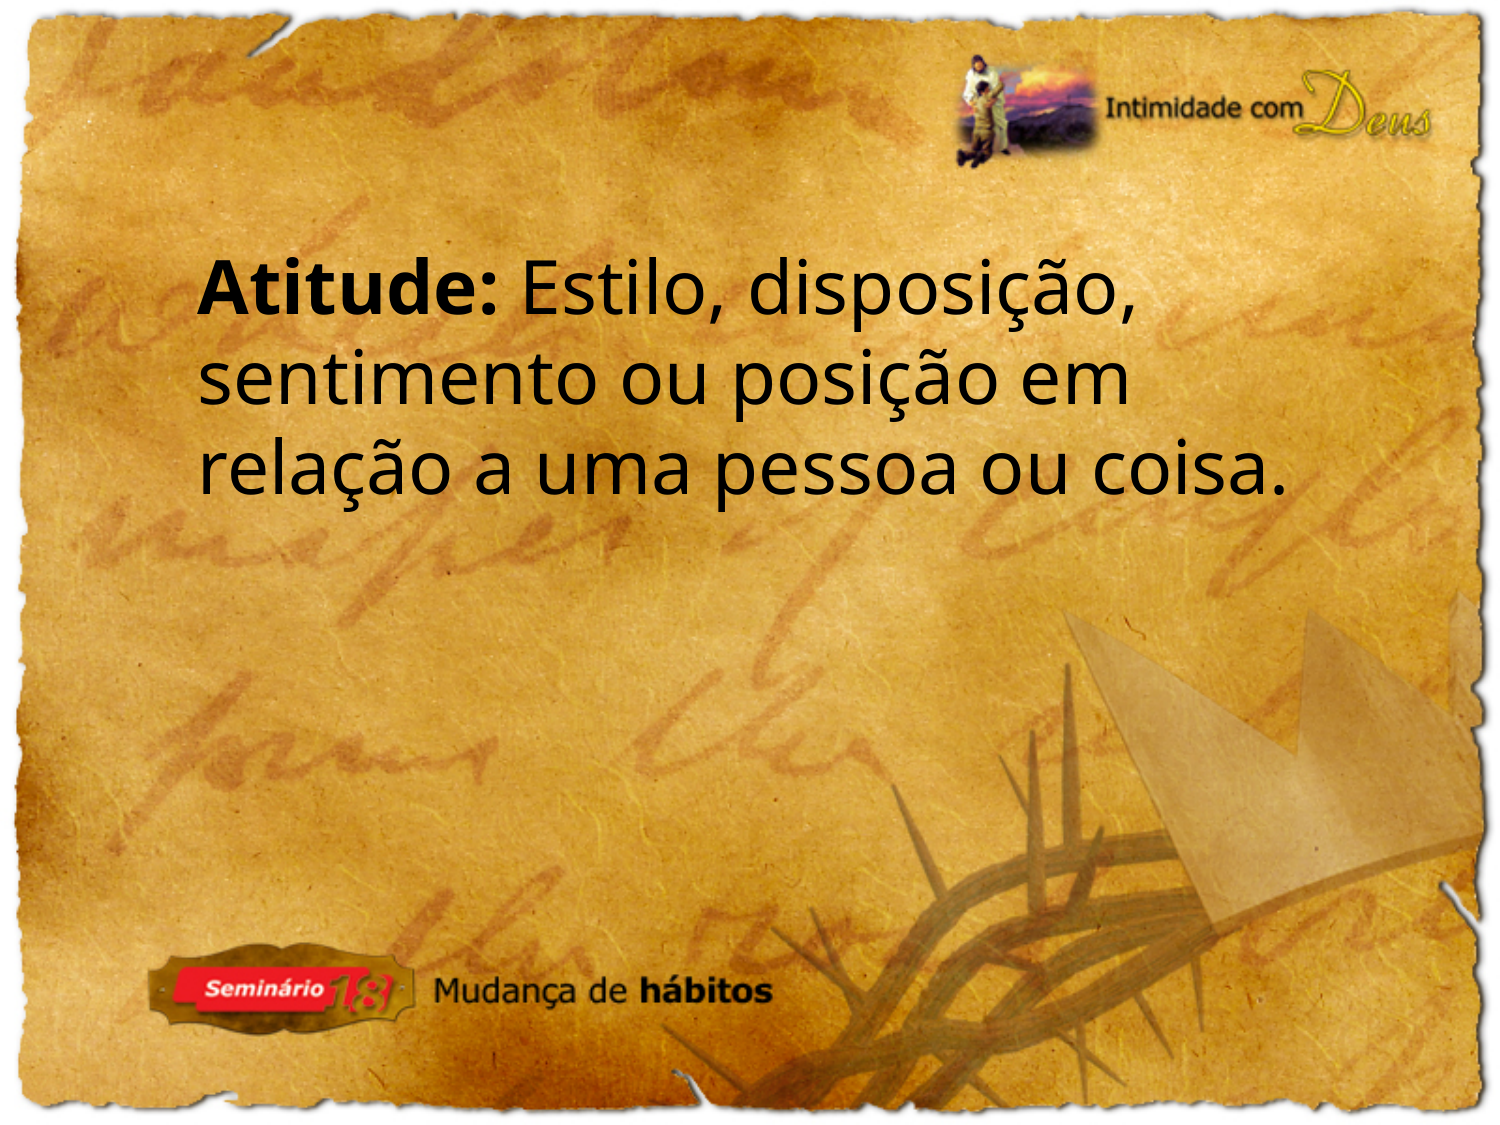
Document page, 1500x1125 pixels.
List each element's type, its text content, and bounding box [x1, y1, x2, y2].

text_box Atitude: Estilo, disposição, sentimento ou posição em relação a uma pessoa ou coisa. [183, 231, 1353, 734]
picture [0, 0, 1500, 1125]
